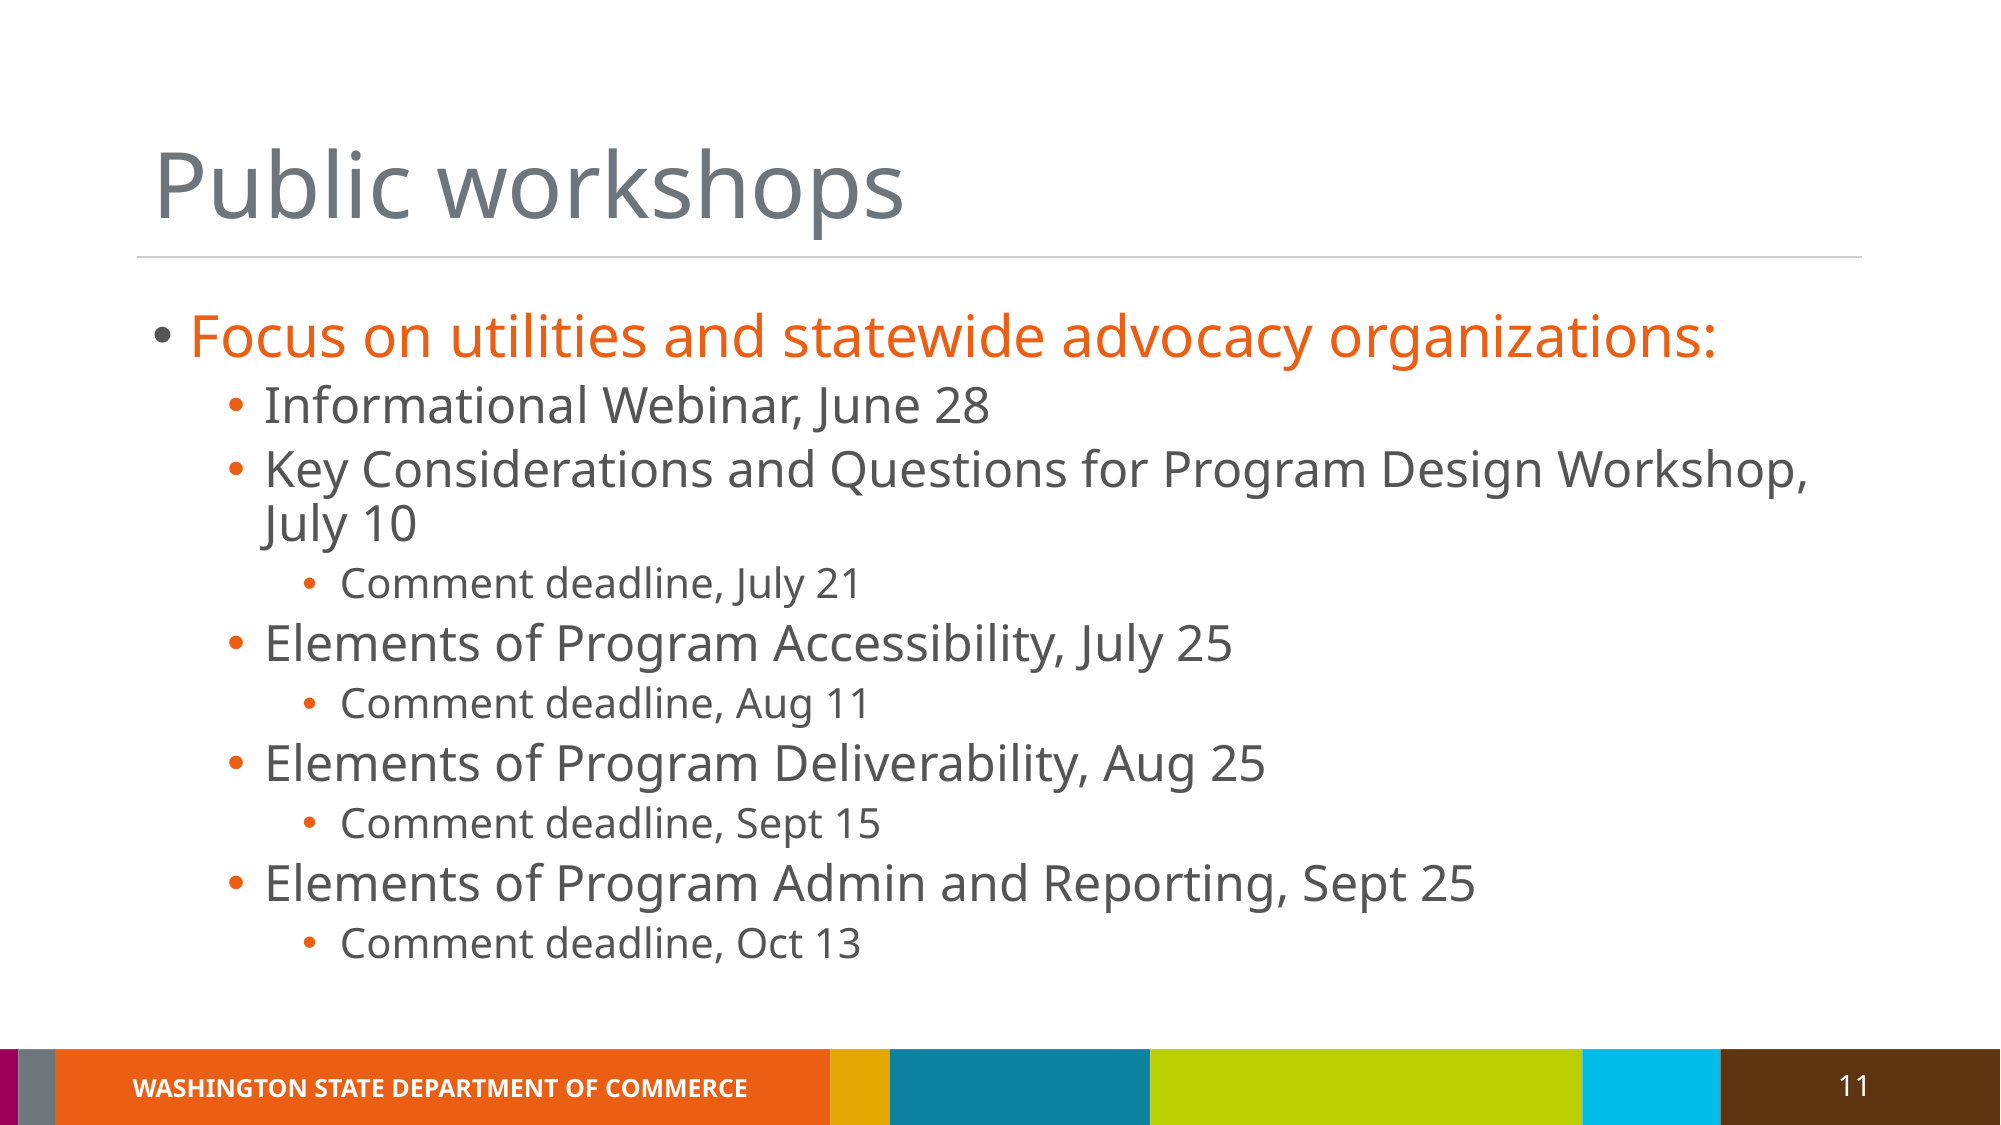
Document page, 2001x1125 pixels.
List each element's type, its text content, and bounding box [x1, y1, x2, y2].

title Public workshops [137, 46, 1863, 247]
list Focus on utilities and statewide advocacy organizations: Informational Webinar, June 28 Key Considerations and Questions for Program Design Workshop, July 10 Comment deadline, July 21 Elements of Program Accessibility, July 25 Comment deadline, Aug 11 Elements of Program Deliverability, Aug 25 Comment deadline, Sept 15 Elements of Program Admin and Reporting, Sept 25 Comment deadline, Oct 13 [137, 299, 1863, 1014]
